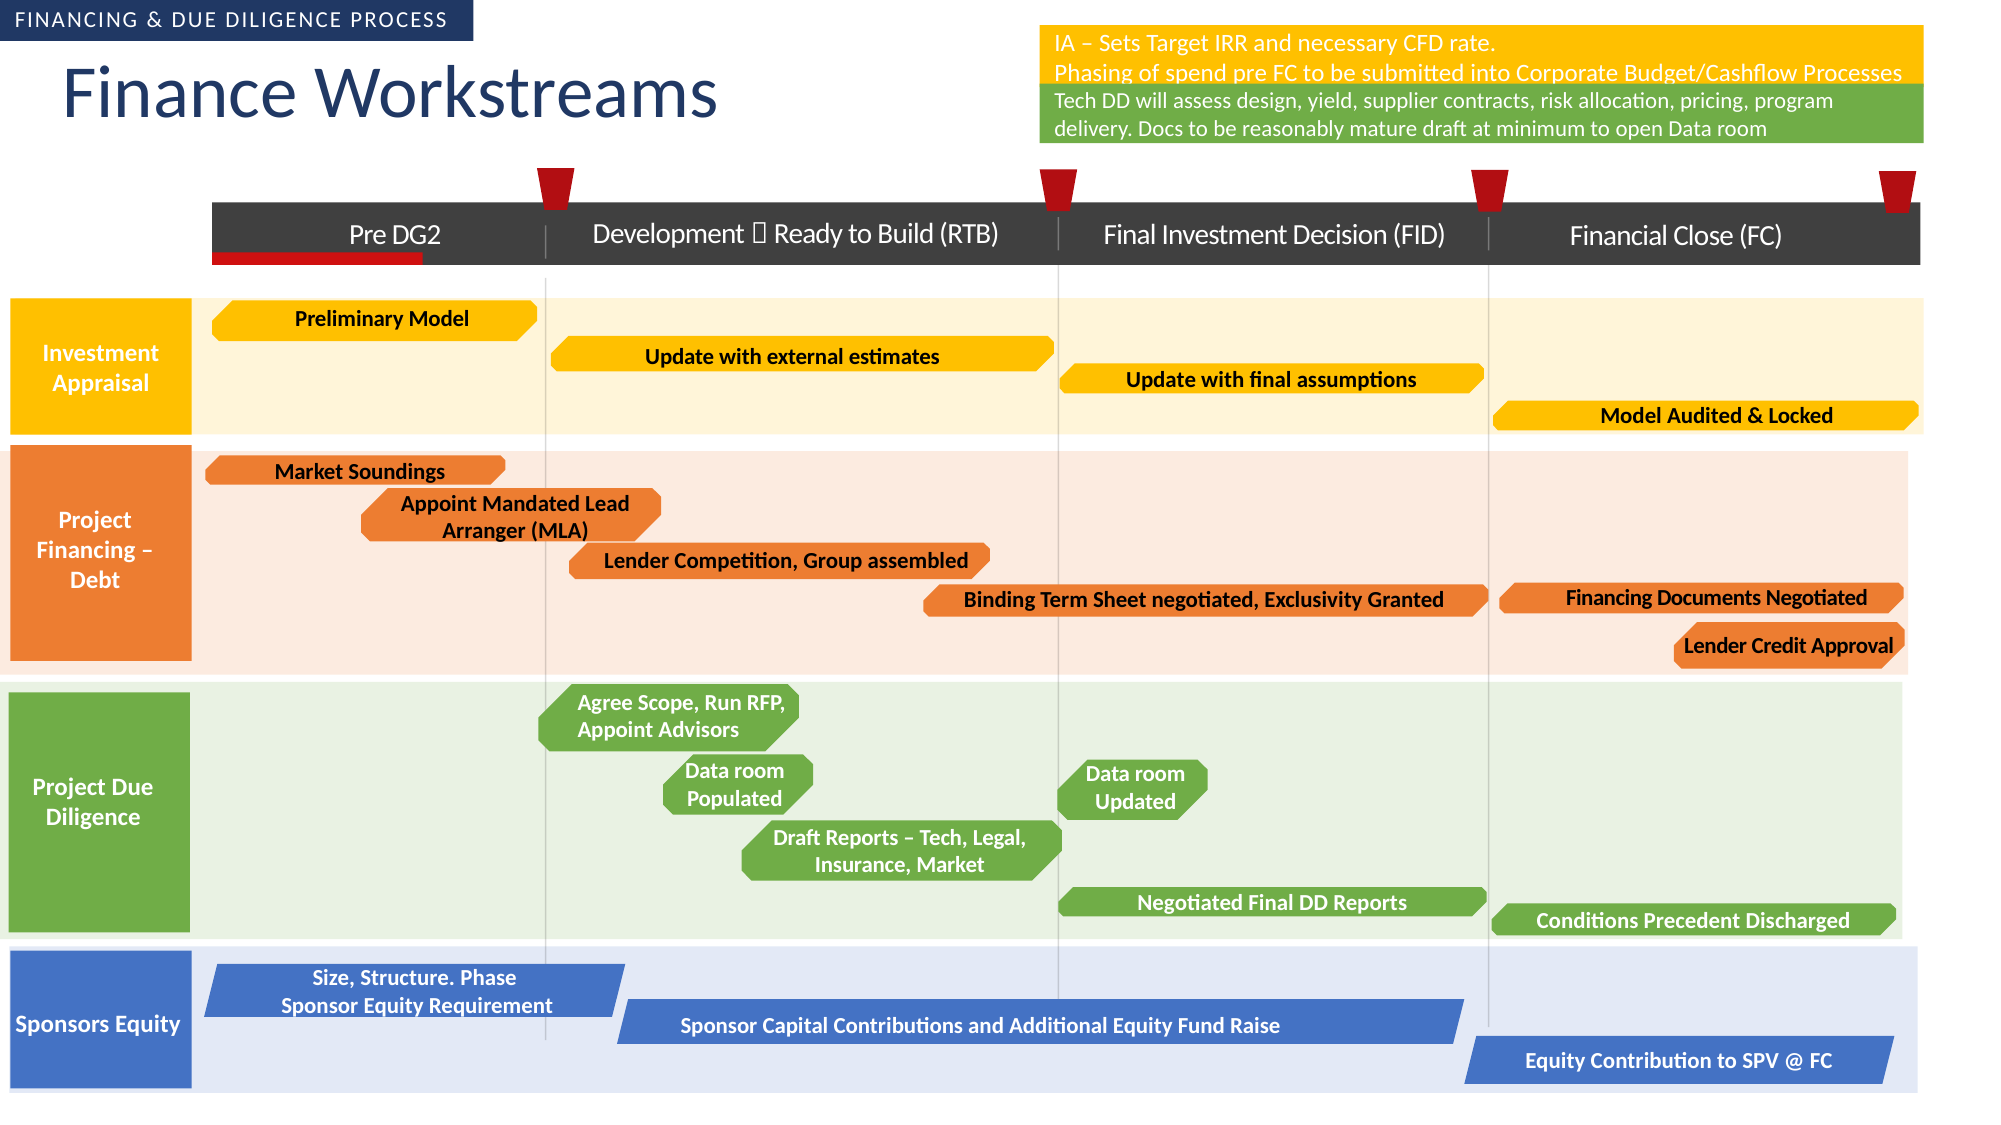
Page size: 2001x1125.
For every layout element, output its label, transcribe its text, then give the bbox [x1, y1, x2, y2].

text_box [1060, 681, 1487, 897]
text_box [204, 454, 507, 486]
text_box [1059, 766, 1185, 821]
text_box Project Due Diligence [2, 741, 184, 859]
text_box Agree Scope, Run RFP, Appoint Advisors [577, 686, 791, 743]
text_box [1060, 450, 1487, 585]
text_box [193, 297, 544, 436]
text_box [1492, 399, 1920, 432]
text_box [1490, 681, 1903, 940]
text_box [535, 167, 576, 211]
text_box [1476, 583, 1488, 615]
text_box [1490, 297, 1925, 436]
text_box Equity Contribution to SPV @ FC [1463, 1034, 1896, 1085]
text_box Update with external estimates [624, 343, 962, 368]
text_box IA – Sets Target IRR and necessary CFD rate. Phasing of spend pre FC to be submitted into Corporate Budget/Cashflow Processes [1039, 24, 1925, 83]
text_box [615, 998, 1466, 1046]
text_box Binding Term Sheet negotiated, Exclusivity Granted [933, 580, 1058, 617]
text_box Model Audited & Locked [1582, 400, 1852, 428]
text_box [568, 541, 991, 581]
text_box [1059, 826, 1064, 855]
text_box Update with final assumptions [1059, 362, 1485, 395]
text_box [547, 543, 1057, 676]
text_box Conditions Precedent Discharged [1490, 902, 1898, 937]
text_box Preliminary Model [274, 303, 491, 332]
text_box Financing Documents Negotiated [1535, 582, 1900, 611]
text_box Tech DD will assess design, yield, supplier contracts, risk allocation, pricing, program delivery. Docs to be reasonably mature draft at minimum to open Data room [1039, 83, 1925, 144]
text_box [1498, 581, 1905, 615]
text_box [1687, 621, 1906, 654]
text_box Size, Structure. Phase Sponsor Equity Requirement [546, 962, 627, 1019]
text_box Development  Ready to Build (RTB) [592, 214, 627, 251]
text_box [1672, 637, 1894, 670]
text_box [690, 753, 815, 803]
text_box Size, Structure. Phase Sponsor Equity Requirement [202, 962, 545, 1019]
text_box [546, 683, 800, 753]
text_box [0, 681, 544, 940]
text_box Pre DG2 [349, 214, 383, 251]
text_box Data room Populated [672, 756, 797, 812]
text_box Finance Workstreams [47, 35, 1039, 140]
text_box Negotiated Final DD Reports [1059, 885, 1488, 918]
text_box [9, 444, 193, 662]
text_box [662, 774, 788, 816]
text_box [549, 334, 1055, 373]
text_box [537, 709, 545, 749]
text_box [1060, 605, 1487, 676]
text_box Draft Reports – Tech, Legal, Insurance, Market [749, 822, 1051, 878]
text_box Binding Term Sheet negotiated, Exclusivity Granted [1059, 580, 1476, 617]
text_box Lender Competition, Group assembled [599, 545, 974, 573]
text_box Financing & Due Diligence Process [0, 0, 474, 41]
text_box [1060, 904, 1487, 940]
text_box Appoint Mandated Lead Arranger (MLA) [546, 488, 672, 543]
text_box [211, 299, 539, 343]
text_box [1038, 168, 1079, 213]
text_box [211, 201, 1922, 266]
text_box [547, 450, 1057, 580]
text_box [740, 841, 1036, 882]
text_box [547, 297, 1057, 436]
text_box [8, 691, 191, 933]
text_box [8, 945, 1919, 1094]
text_box [9, 297, 193, 436]
text_box [9, 950, 193, 1089]
text_box [0, 450, 544, 676]
text_box Financial Close (FC) [1570, 215, 1604, 252]
text_box Project Financing – Debt [22, 514, 169, 612]
text_box [768, 819, 1058, 863]
text_box Final Investment Decision (FID) [1103, 214, 1137, 251]
text_box [547, 681, 1057, 940]
text_box Sponsors Equity [7, 960, 189, 1084]
text_box [922, 589, 1058, 618]
text_box [1193, 758, 1209, 806]
text_box [1469, 168, 1510, 213]
text_box [1877, 170, 1918, 214]
text_box [211, 251, 424, 266]
text_box Investment Appraisal [10, 351, 192, 382]
text_box Lender Credit Approval [1680, 630, 1898, 658]
text_box Sponsor Capital Contributions and Additional Equity Fund Raise [677, 1010, 1281, 1038]
text_box Data room Updated [1079, 758, 1193, 814]
text_box [1060, 297, 1487, 436]
text_box Appoint Mandated Lead Arranger (MLA) [360, 488, 545, 543]
text_box [1490, 450, 1909, 676]
text_box Market Soundings [261, 456, 460, 485]
